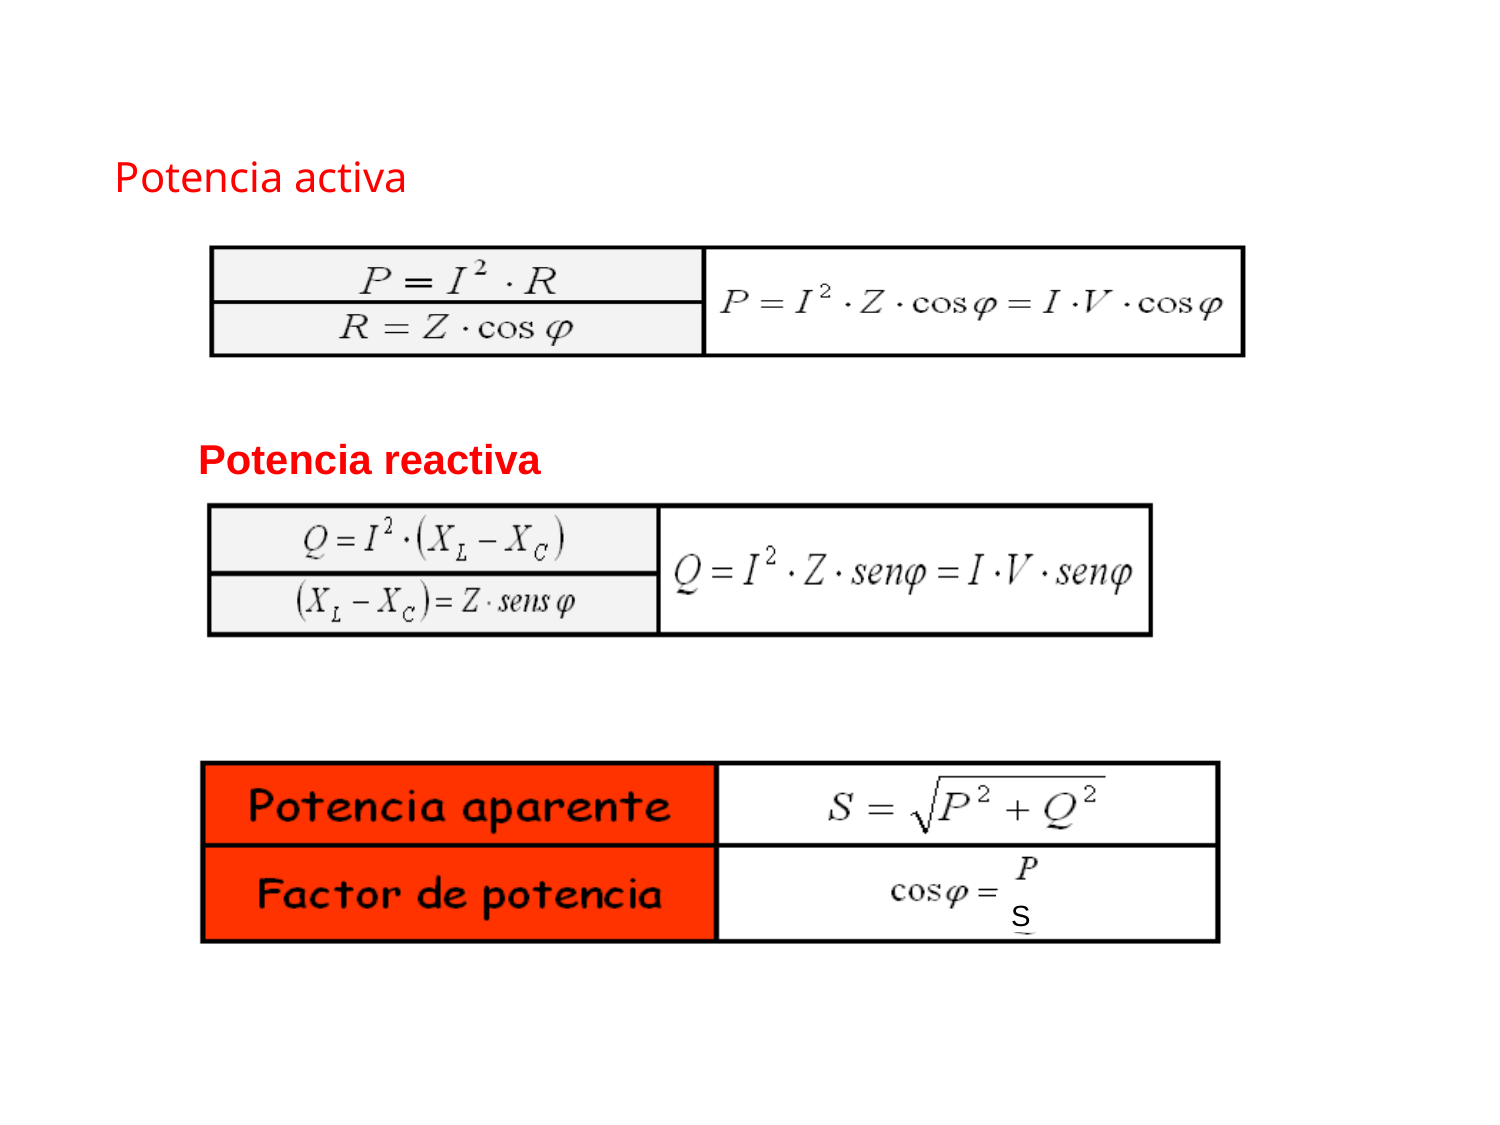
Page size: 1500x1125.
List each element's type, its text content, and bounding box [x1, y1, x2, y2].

text_box [183, 478, 1176, 668]
text_box [183, 205, 1288, 407]
text_box S [996, 890, 1055, 933]
text_box Potencia reactiva [196, 430, 623, 483]
title Potencia activa [112, 83, 623, 274]
text_box [171, 726, 1247, 985]
